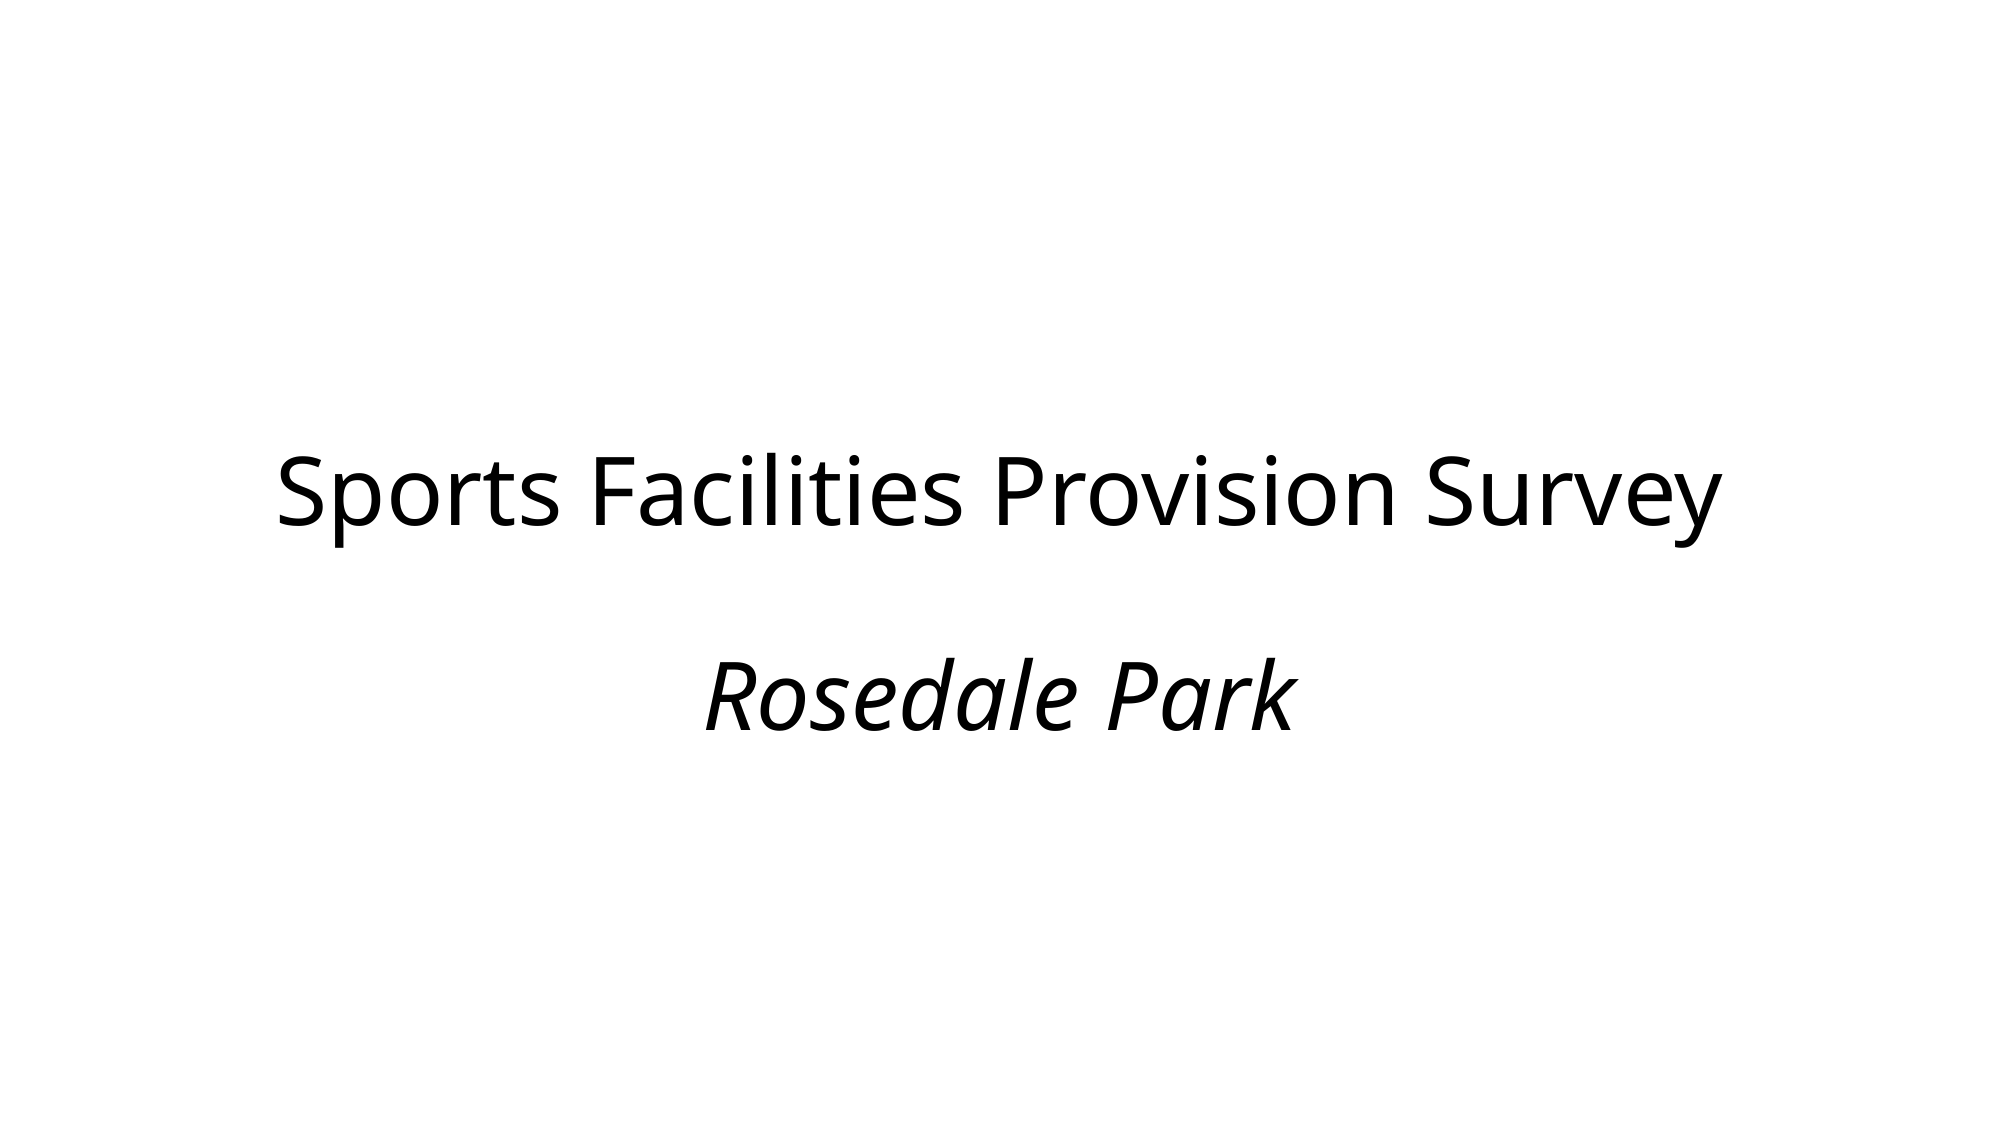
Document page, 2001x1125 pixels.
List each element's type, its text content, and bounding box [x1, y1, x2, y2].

title Sports Facilities Provision Survey Rosedale Park [249, 366, 1750, 759]
